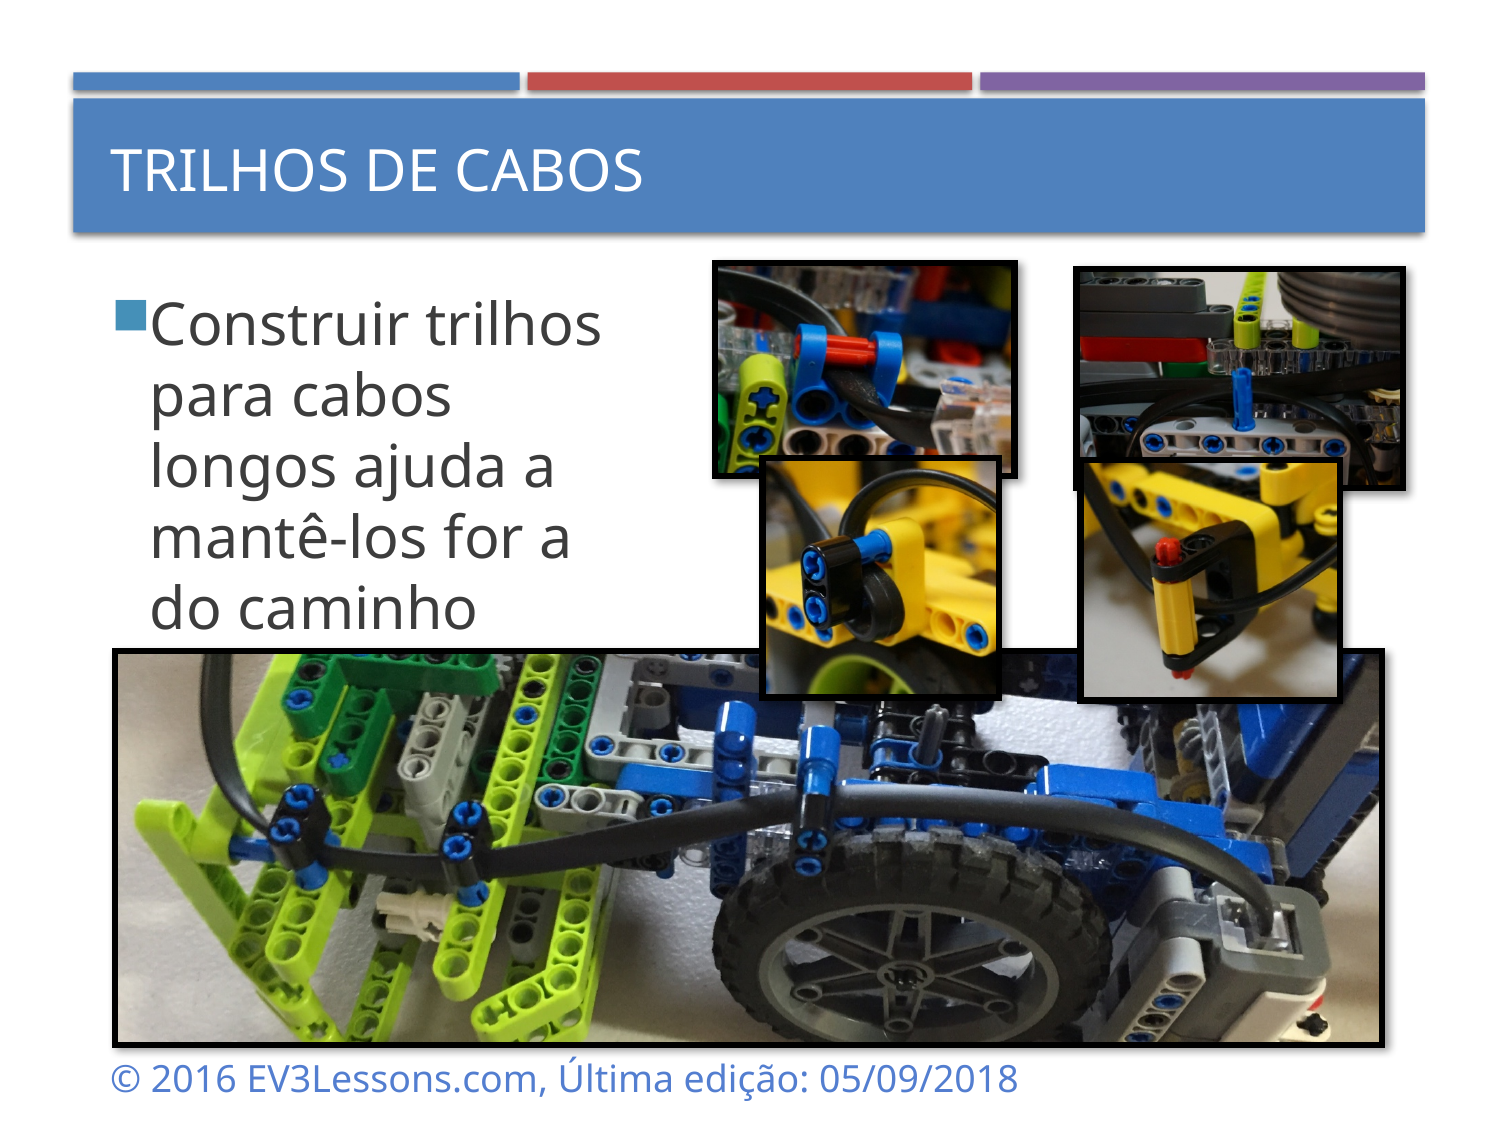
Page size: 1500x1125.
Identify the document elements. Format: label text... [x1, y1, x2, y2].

text_box © 2016 EV3Lessons.com, Última edição: 05/09/2018 [95, 1047, 1063, 1108]
text_box Construir trilhos para cabos longos ajuda a mantê-los for a do caminho [95, 279, 650, 658]
picture [117, 265, 1401, 1042]
text_box Trilhos de cabos [95, 112, 1406, 211]
